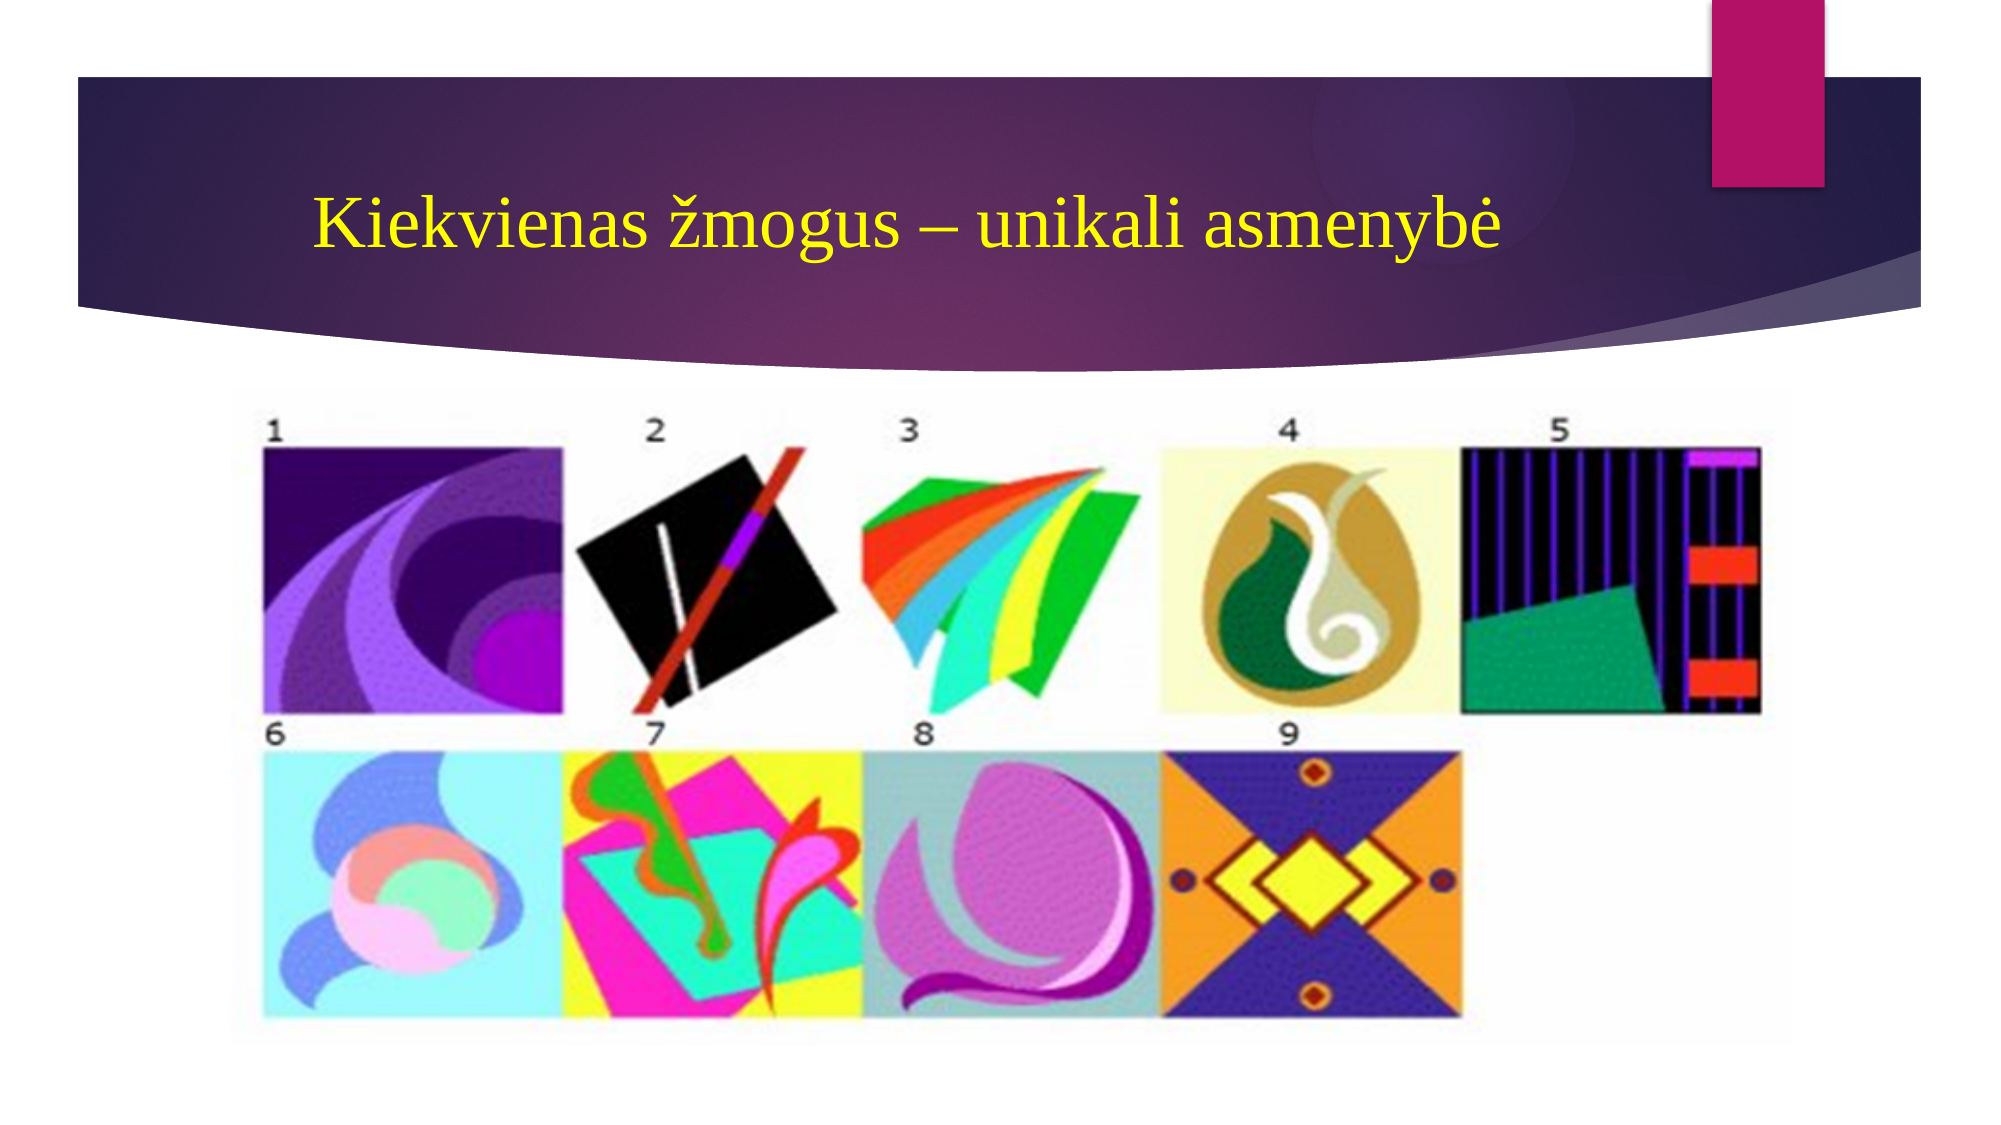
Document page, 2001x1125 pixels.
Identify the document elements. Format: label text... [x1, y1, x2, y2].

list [231, 388, 1792, 1046]
title Kiekvienas žmogus – unikali asmenybė [189, 159, 1627, 276]
